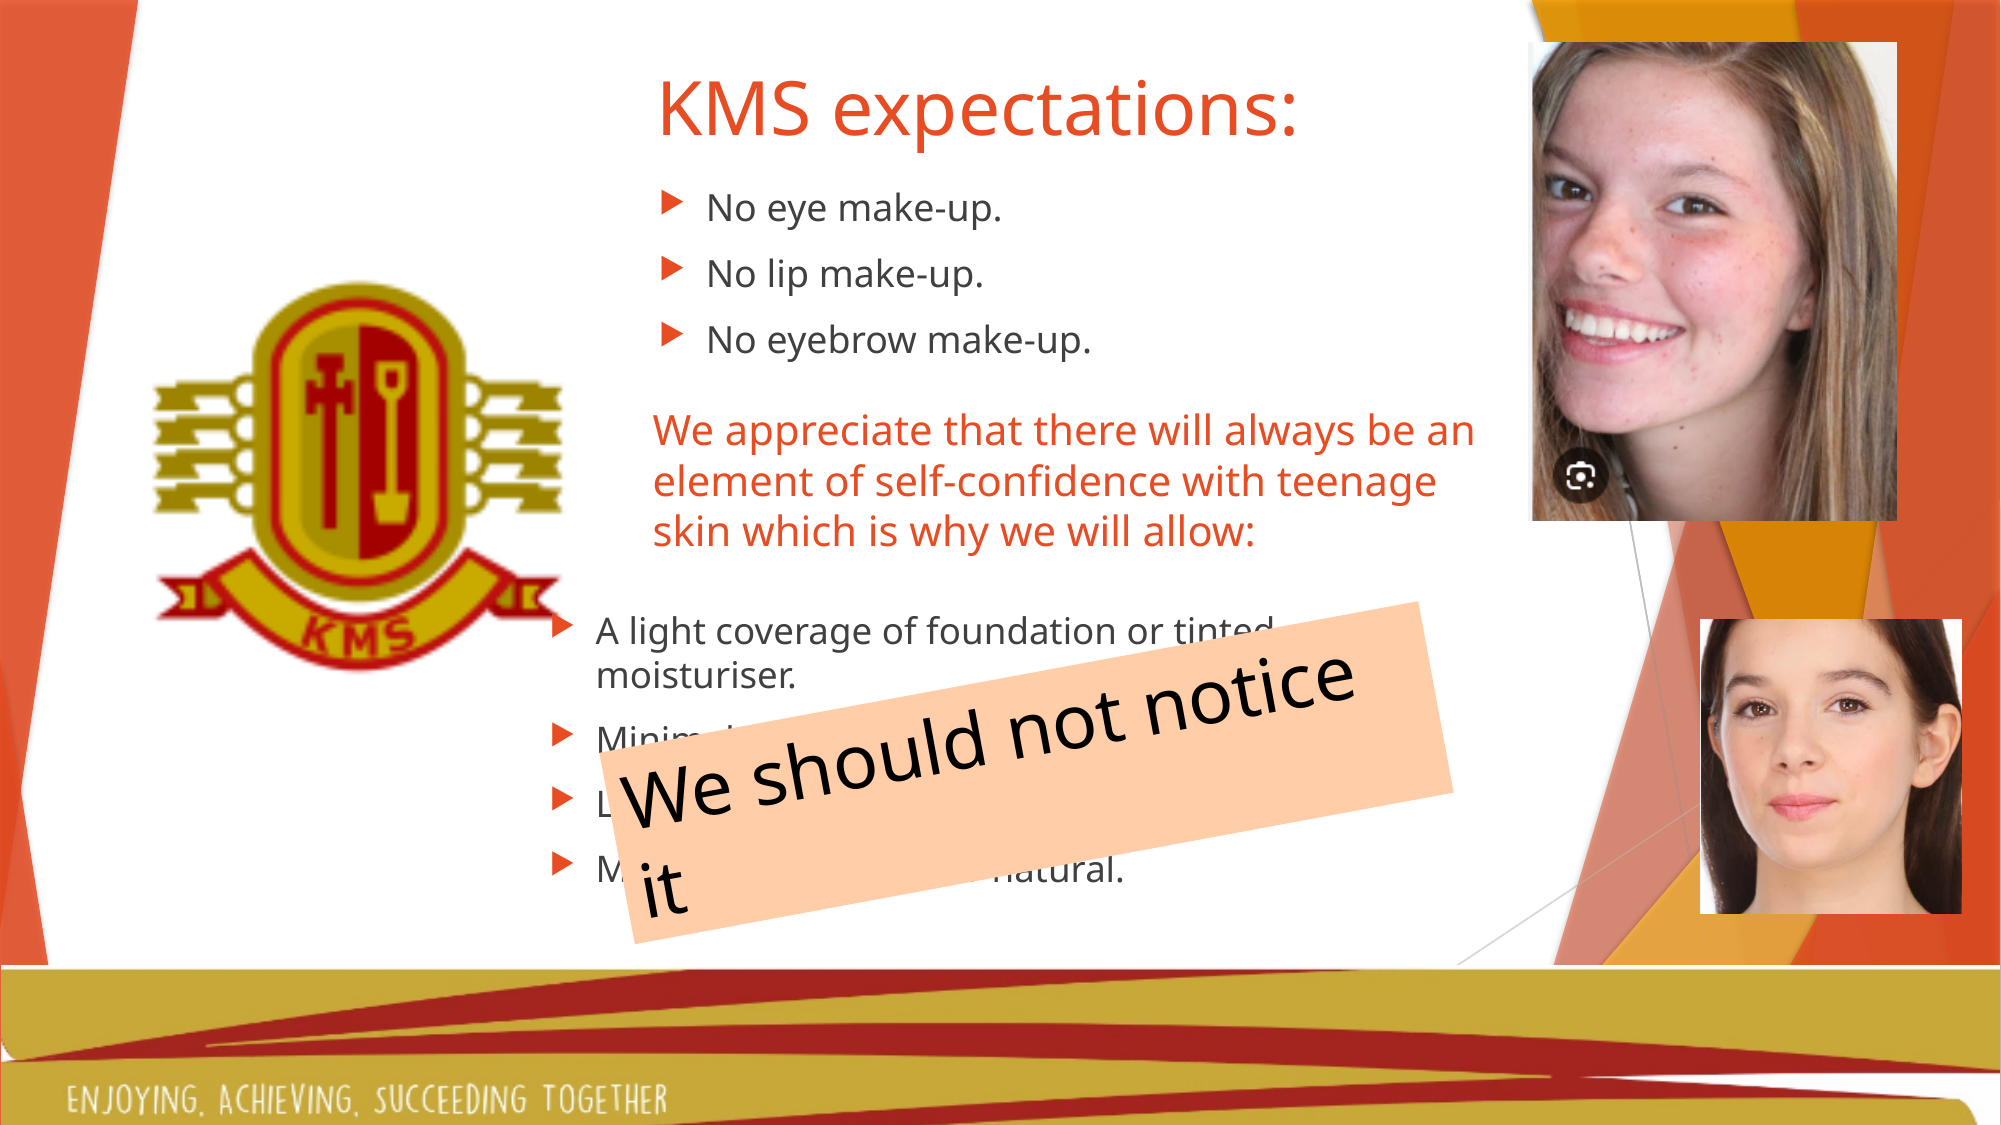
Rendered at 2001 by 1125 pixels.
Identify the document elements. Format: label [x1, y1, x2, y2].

picture [123, 266, 602, 695]
text_box [0, 0, 2000, 967]
picture [1, 965, 2000, 1125]
picture [1700, 618, 1963, 915]
picture [1527, 42, 1898, 522]
